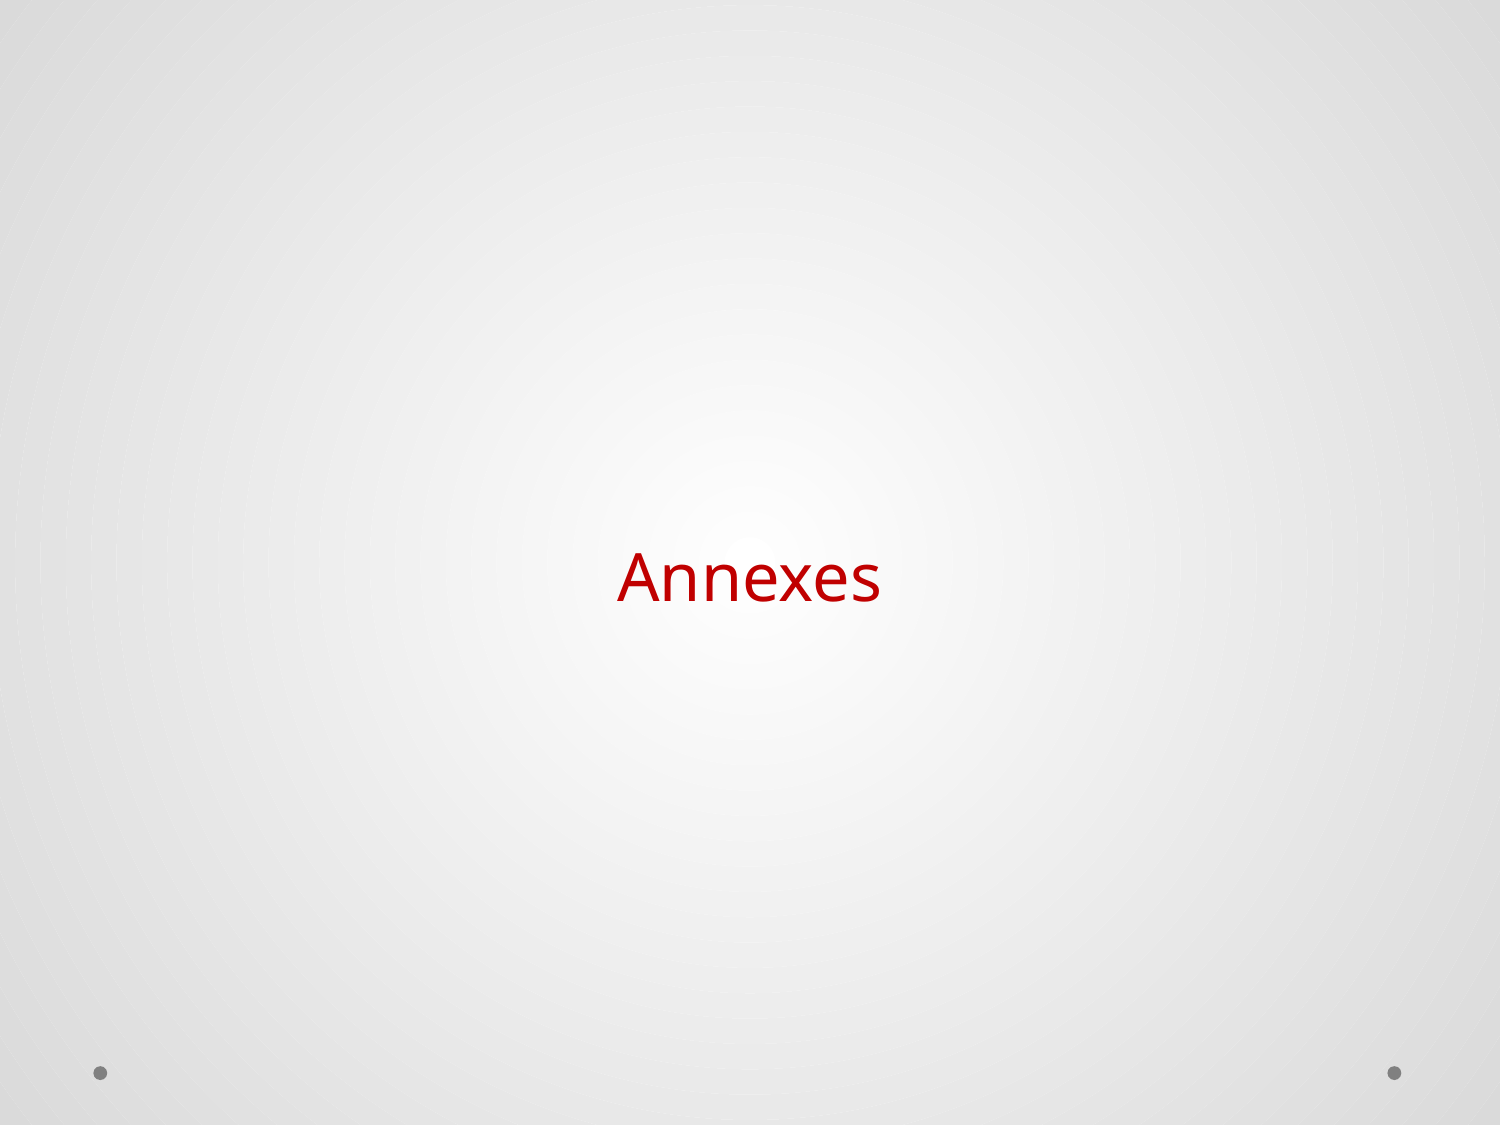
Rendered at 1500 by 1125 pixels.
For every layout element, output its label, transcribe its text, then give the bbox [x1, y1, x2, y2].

list Annexes [75, 527, 1425, 1005]
